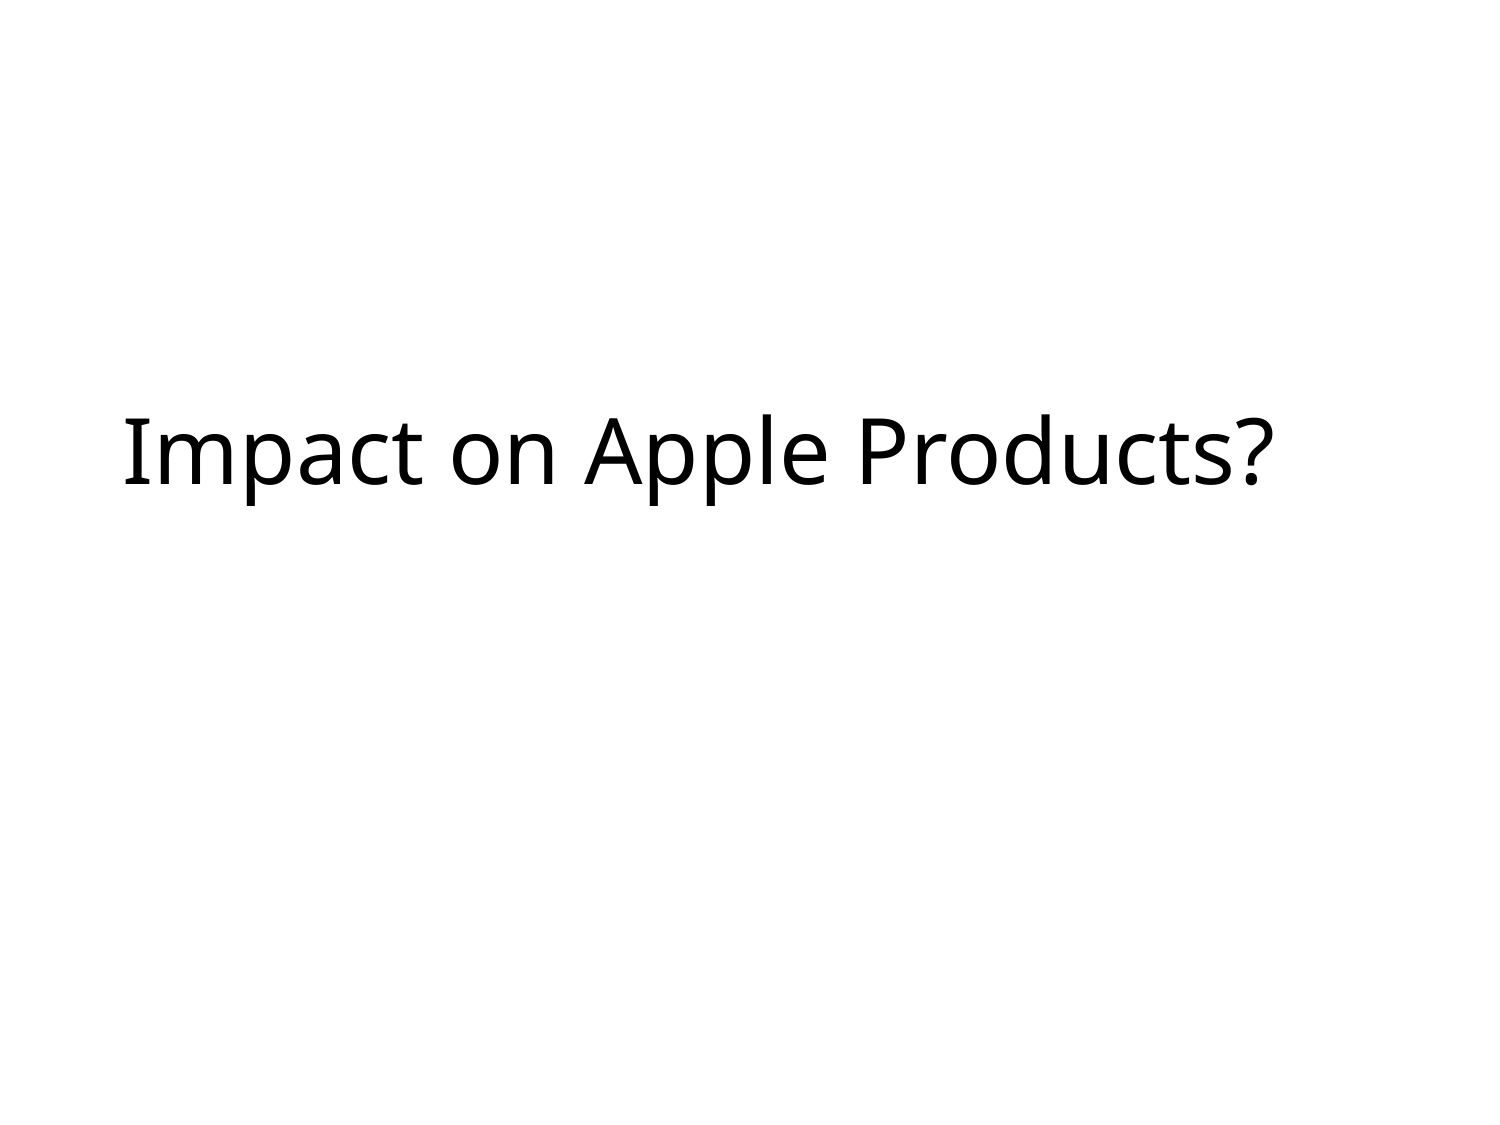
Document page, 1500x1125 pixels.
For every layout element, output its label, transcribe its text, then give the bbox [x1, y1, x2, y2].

title Impact on Apple Products? [107, 373, 1402, 537]
